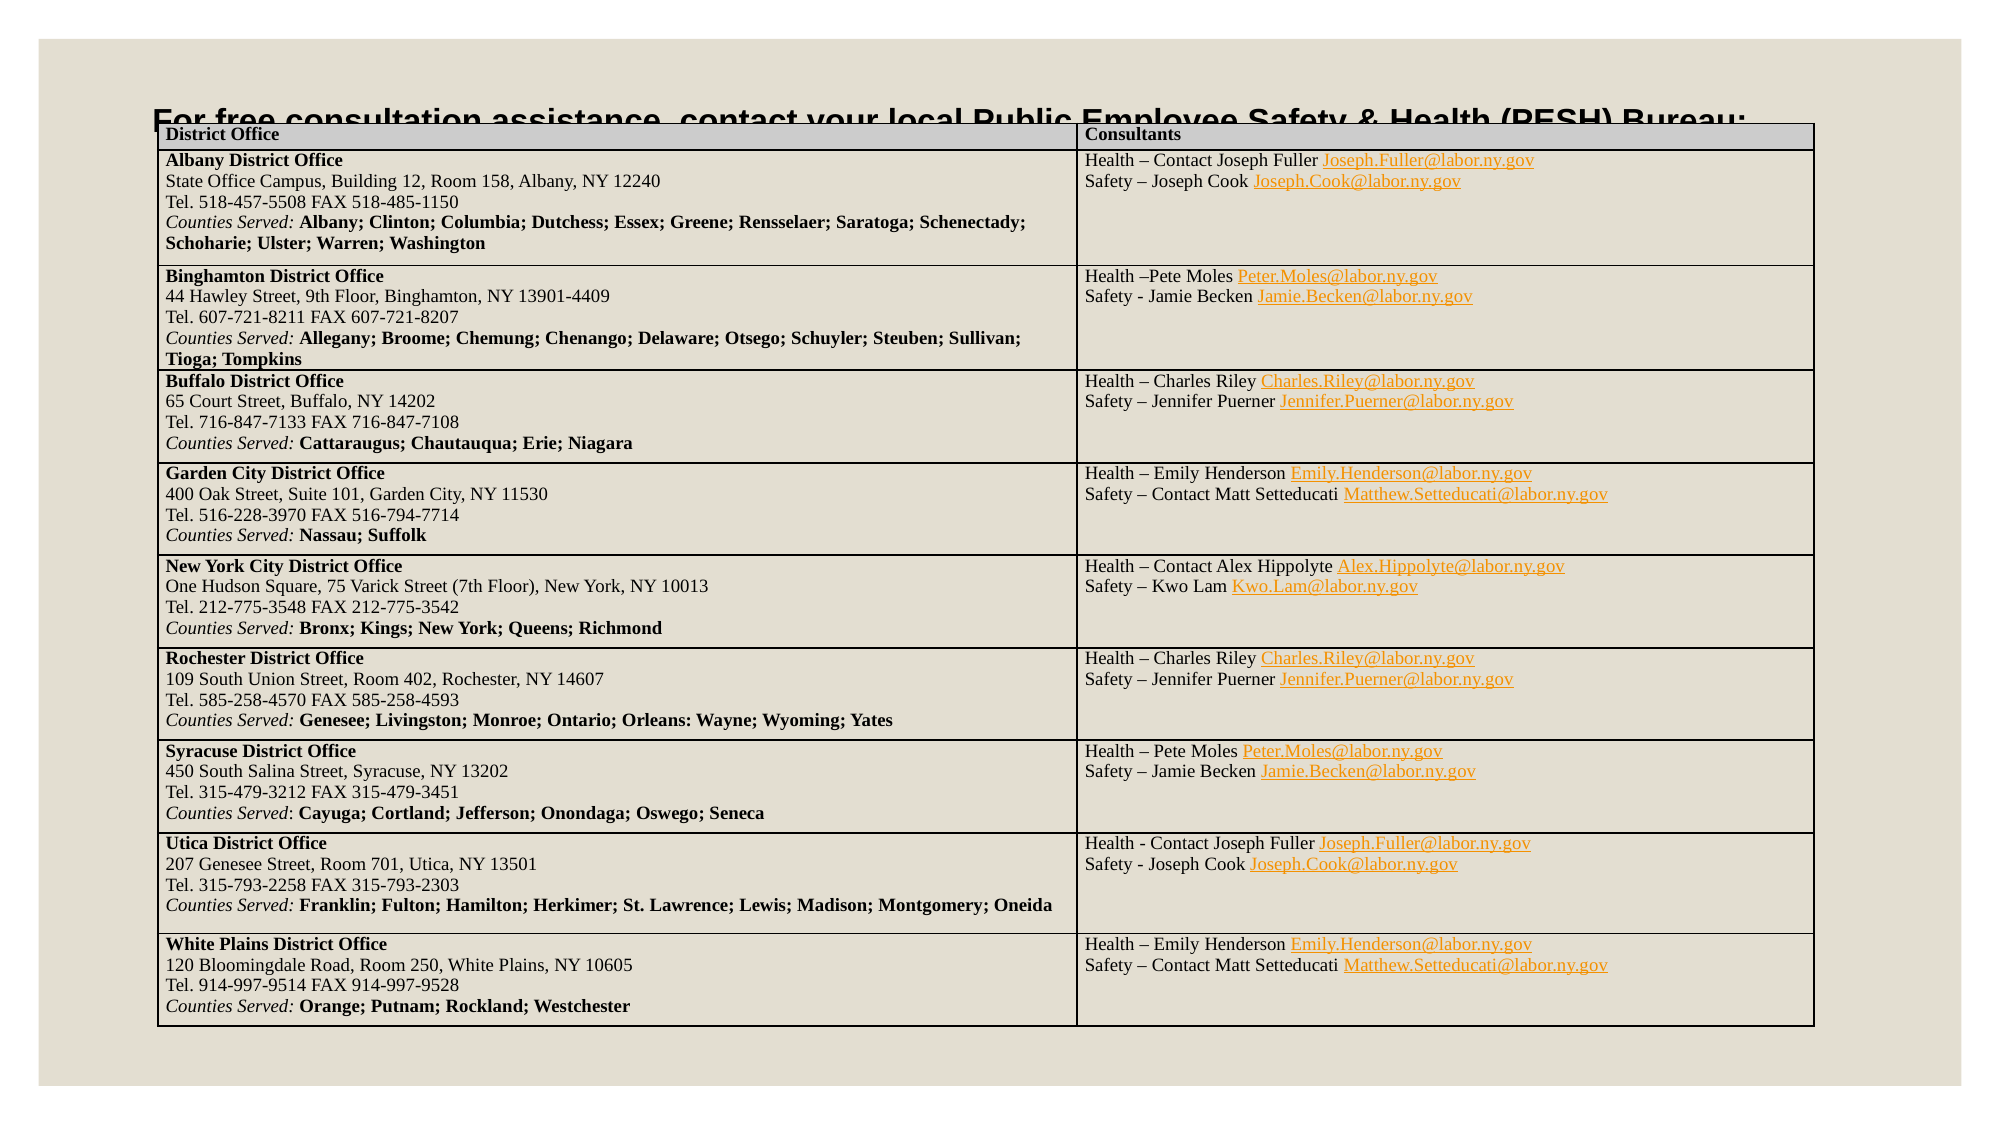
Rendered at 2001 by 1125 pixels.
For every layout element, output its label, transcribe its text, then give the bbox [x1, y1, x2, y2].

table_cell Rochester District Office 109 South Union Street, Room 402, Rochester, NY 14607 Tel. 585-258-4570 FAX 585-258-4593 Counties Served: Genesee; Livingston; Monroe; Ontario; Orleans: Wayne; Wyoming; Yates [159, 649, 1076, 739]
table_header District Office [159, 124, 1076, 149]
table_cell Health – Emily Henderson Emily.Henderson@labor.ny.gov Safety – Contact Matt Setteducati Matthew.Setteducati@labor.ny.gov [1078, 464, 1813, 554]
title For free consultation assistance, contact your local Public Employee Safety & Health (PESH) Bureau: [137, 31, 1858, 229]
table_cell Health – Contact Joseph Fuller Joseph.Fuller@labor.ny.gov Safety – Joseph Cook Joseph.Cook@labor.ny.gov [1078, 151, 1813, 265]
table_cell Health – Contact Alex Hippolyte Alex.Hippolyte@labor.ny.gov Safety – Kwo Lam Kwo.Lam@labor.ny.gov [1078, 556, 1813, 647]
table_cell Health – Charles Riley Charles.Riley@labor.ny.gov Safety – Jennifer Puerner Jennifer.Puerner@labor.ny.gov [1078, 649, 1813, 739]
table_cell Garden City District Office 400 Oak Street, Suite 101, Garden City, NY 11530 Tel. 516-228-3970 FAX 516-794-7714 Counties Served: Nassau; Suffolk [159, 464, 1076, 554]
table_cell Health – Charles Riley Charles.Riley@labor.ny.gov Safety – Jennifer Puerner Jennifer.Puerner@labor.ny.gov [1078, 371, 1813, 462]
table_cell White Plains District Office 120 Bloomingdale Road, Room 250, White Plains, NY 10605 Tel. 914-997-9514 FAX 914-997-9528 Counties Served: Orange; Putnam; Rockland; Westchester [159, 934, 1076, 1025]
table_cell Health - Contact Joseph Fuller Joseph.Fuller@labor.ny.gov Safety - Joseph Cook Joseph.Cook@labor.ny.gov [1078, 834, 1813, 933]
table_cell New York City District Office One Hudson Square, 75 Varick Street (7th Floor), New York, NY 10013 Tel. 212-775-3548 FAX 212-775-3542 Counties Served: Bronx; Kings; New York; Queens; Richmond [159, 556, 1076, 647]
table_cell Health – Pete Moles Peter.Moles@labor.ny.gov Safety – Jamie Becken Jamie.Becken@labor.ny.gov [1078, 741, 1813, 832]
table_cell Albany District Office State Office Campus, Building 12, Room 158, Albany, NY 12240 Tel. 518-457-5508 FAX 518-485-1150 Counties Served: Albany; Clinton; Columbia; Dutchess; Essex; Greene; Rensselaer; Saratoga; Schenectady; Schoharie; Ulster; Warren; Washington [159, 151, 1076, 265]
table_header Consultants [1078, 124, 1813, 149]
table_cell Binghamton District Office 44 Hawley Street, 9th Floor, Binghamton, NY 13901-4409 Tel. 607-721-8211 FAX 607-721-8207 Counties Served: Allegany; Broome; Chemung; Chenango; Delaware; Otsego; Schuyler; Steuben; Sullivan; Tioga; Tompkins [159, 266, 1076, 369]
table_cell Buffalo District Office 65 Court Street, Buffalo, NY 14202 Tel. 716-847-7133 FAX 716-847-7108 Counties Served: Cattaraugus; Chautauqua; Erie; Niagara [159, 371, 1076, 462]
table_cell Syracuse District Office 450 South Salina Street, Syracuse, NY 13202 Tel. 315-479-3212 FAX 315-479-3451 Counties Served: Cayuga; Cortland; Jefferson; Onondaga; Oswego; Seneca [159, 741, 1076, 832]
table_cell Utica District Office 207 Genesee Street, Room 701, Utica, NY 13501 Tel. 315-793-2258 FAX 315-793-2303 Counties Served: Franklin; Fulton; Hamilton; Herkimer; St. Lawrence; Lewis; Madison; Montgomery; Oneida [159, 834, 1076, 933]
table_cell Health – Emily Henderson Emily.Henderson@labor.ny.gov Safety – Contact Matt Setteducati Matthew.Setteducati@labor.ny.gov [1078, 934, 1813, 1025]
table_cell Health –Pete Moles Peter.Moles@labor.ny.gov Safety - Jamie Becken Jamie.Becken@labor.ny.gov [1078, 266, 1813, 369]
